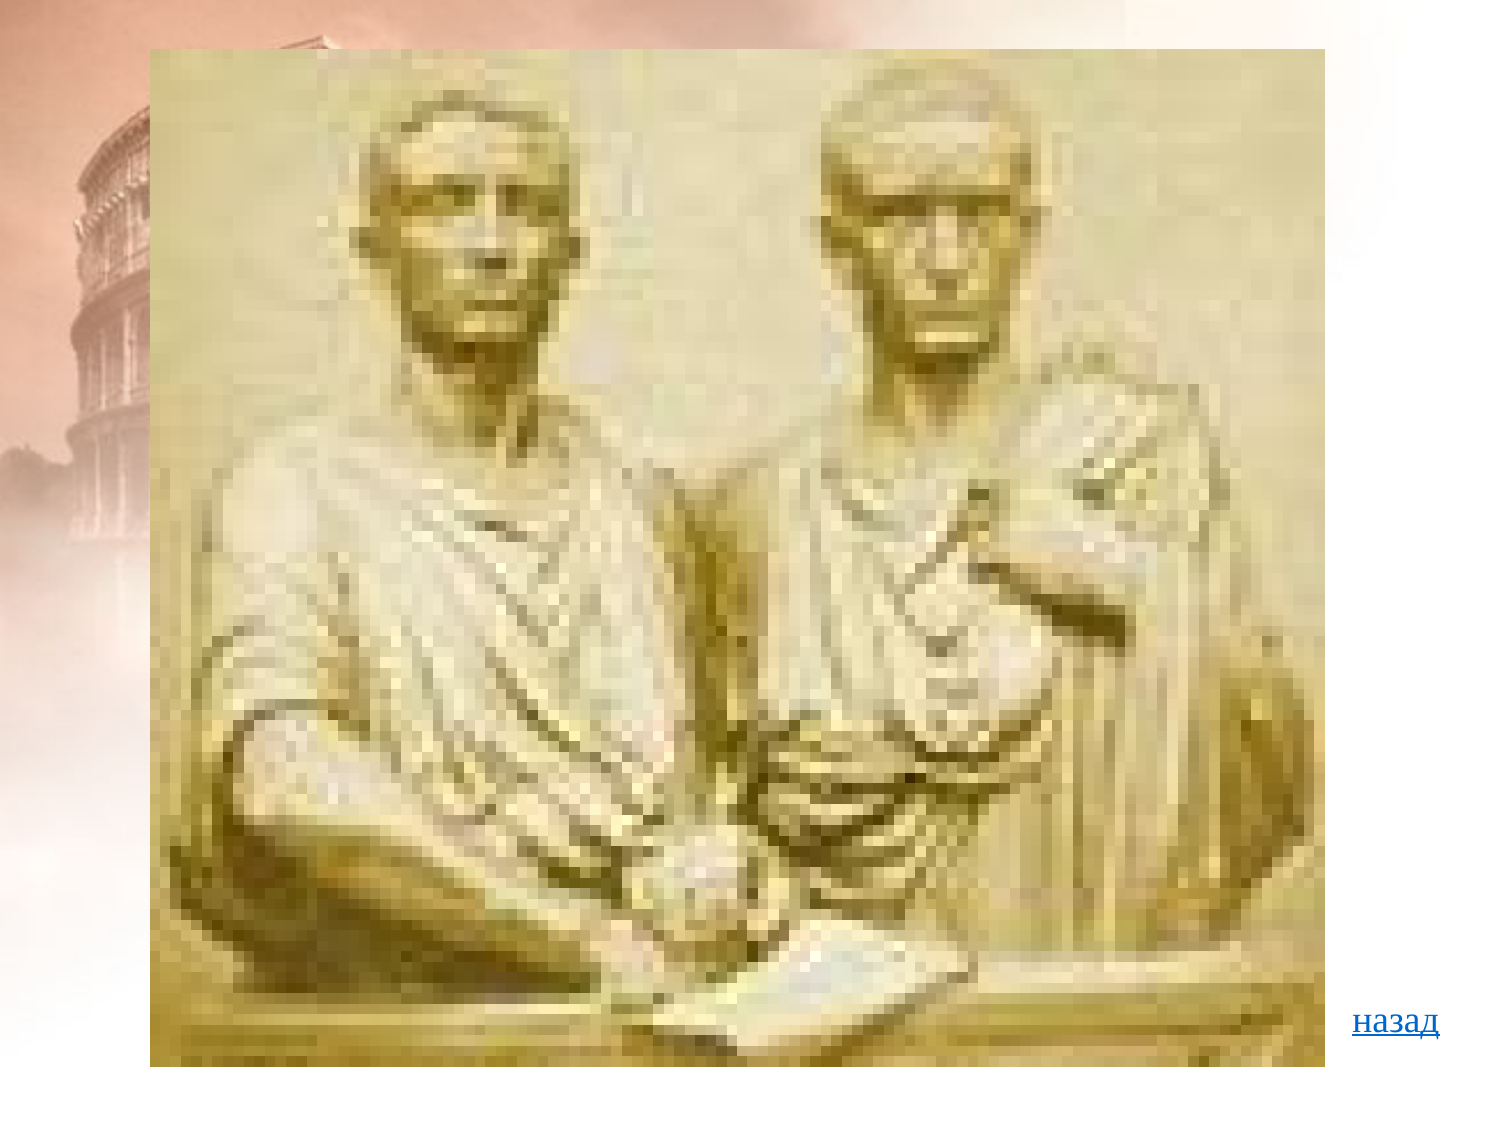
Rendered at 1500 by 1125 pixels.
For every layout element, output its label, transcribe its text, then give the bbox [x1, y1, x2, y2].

text_box назад [1337, 987, 1455, 1048]
picture [0, 0, 1500, 1125]
